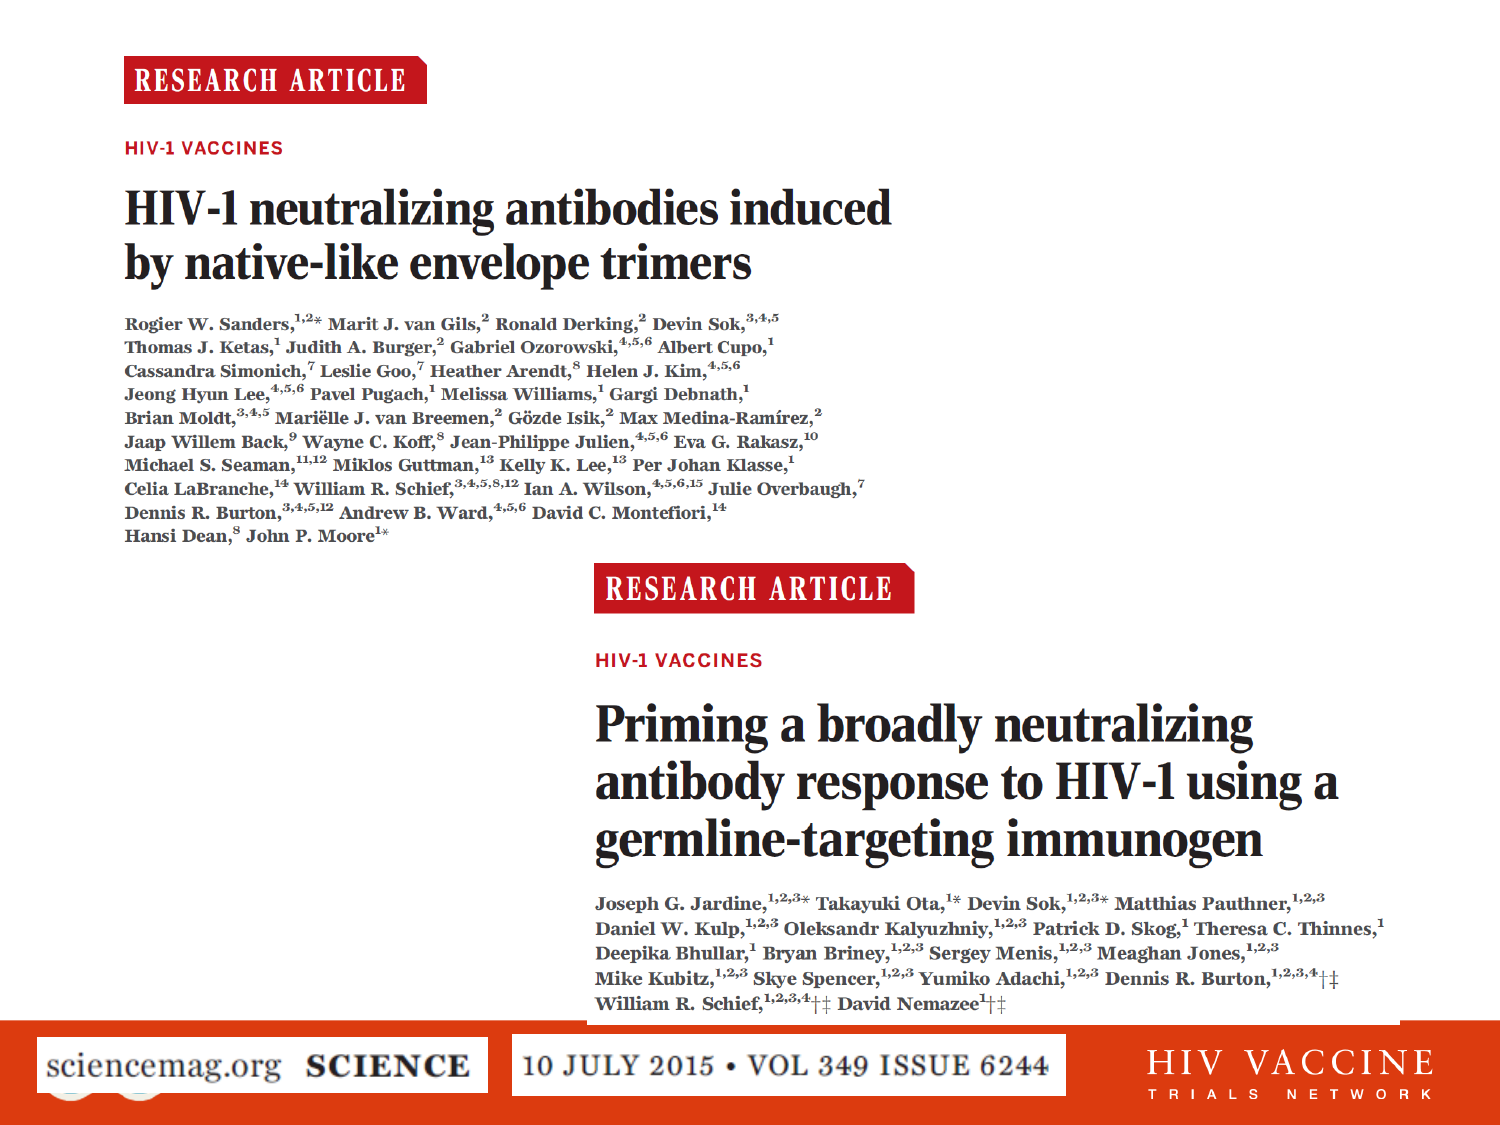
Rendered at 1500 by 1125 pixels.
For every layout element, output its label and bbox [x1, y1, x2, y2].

picture [23, 1018, 488, 1125]
picture [1147, 1031, 1433, 1099]
picture [114, 40, 1401, 1026]
picture [512, 1034, 1066, 1096]
